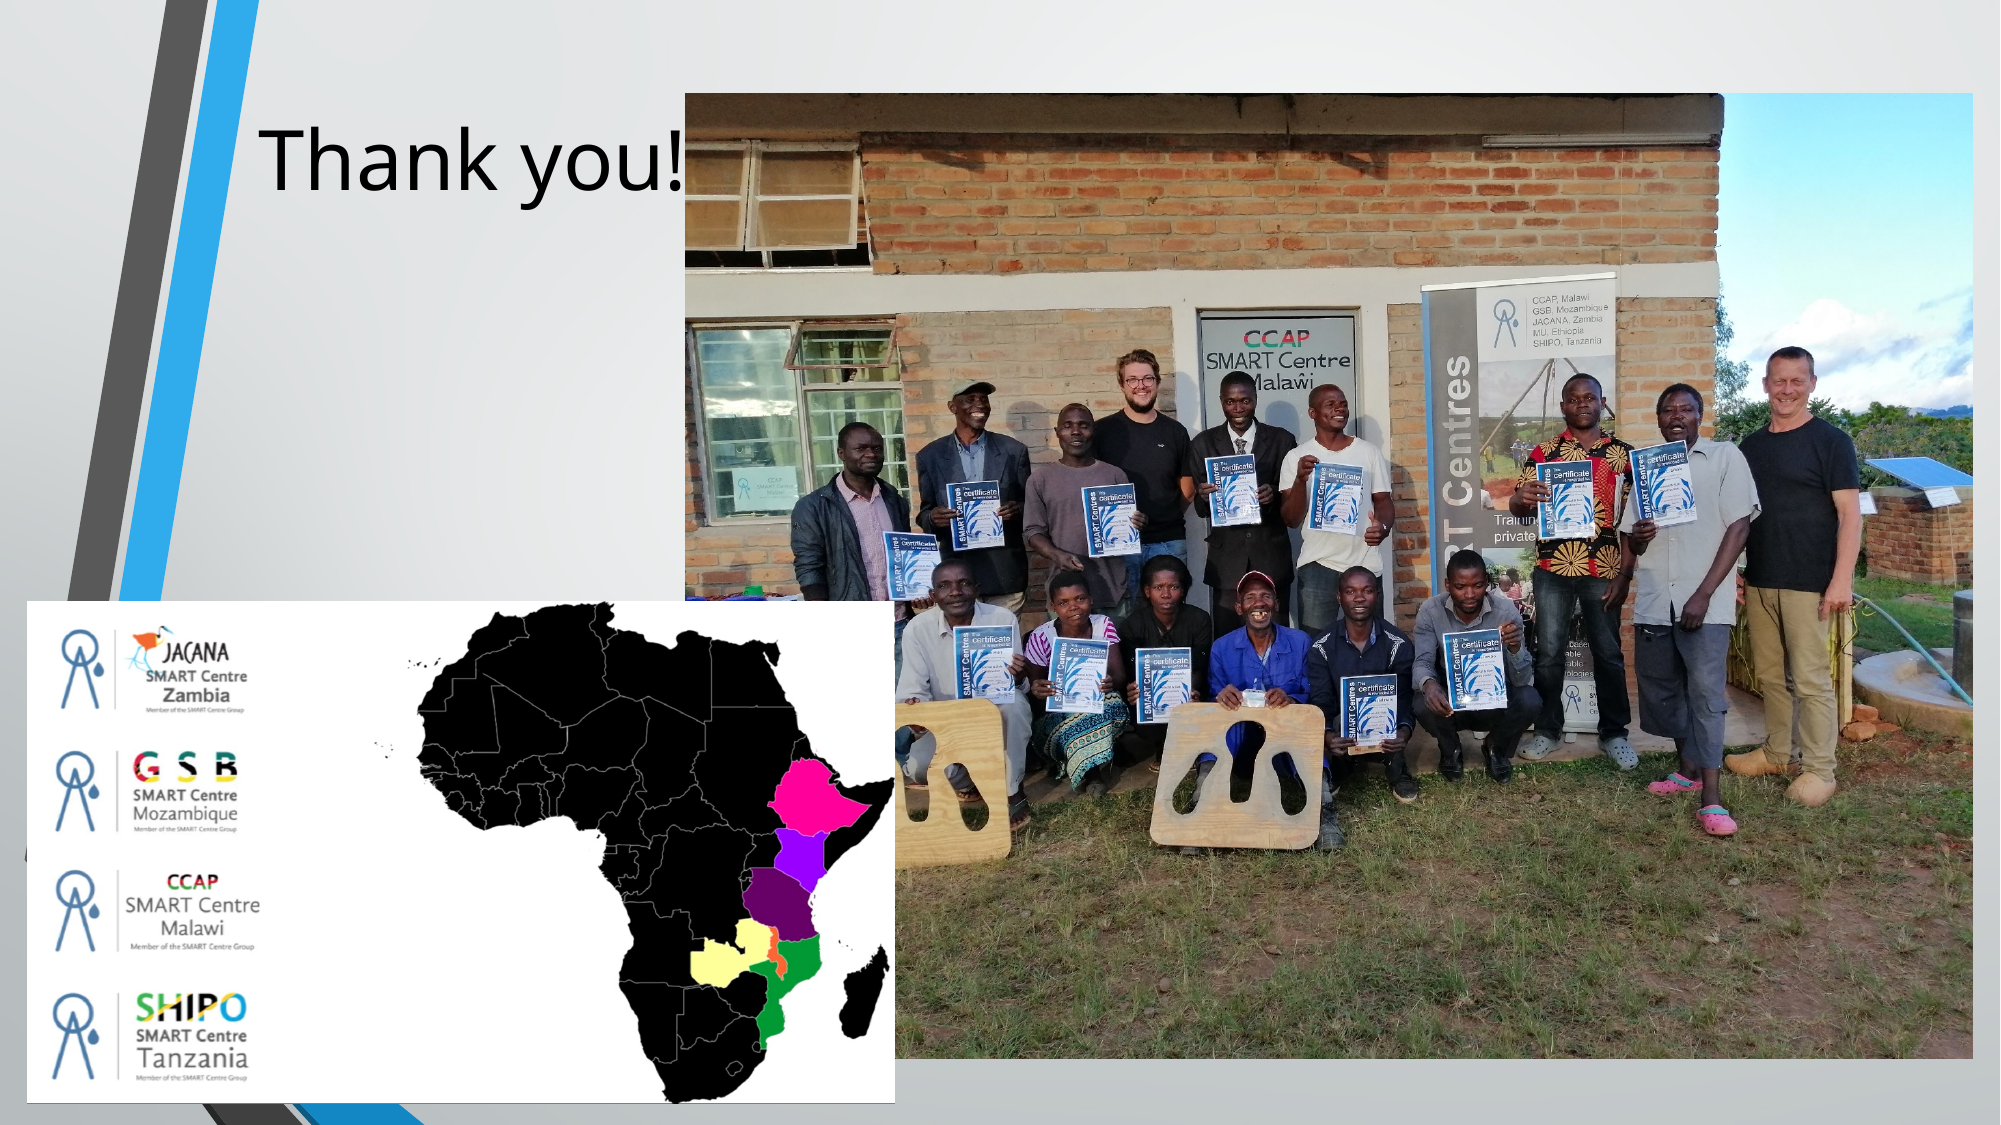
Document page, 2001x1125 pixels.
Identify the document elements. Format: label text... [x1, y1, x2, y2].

picture [27, 601, 895, 1104]
title Thank you! [243, 43, 1887, 271]
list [685, 92, 1973, 1059]
